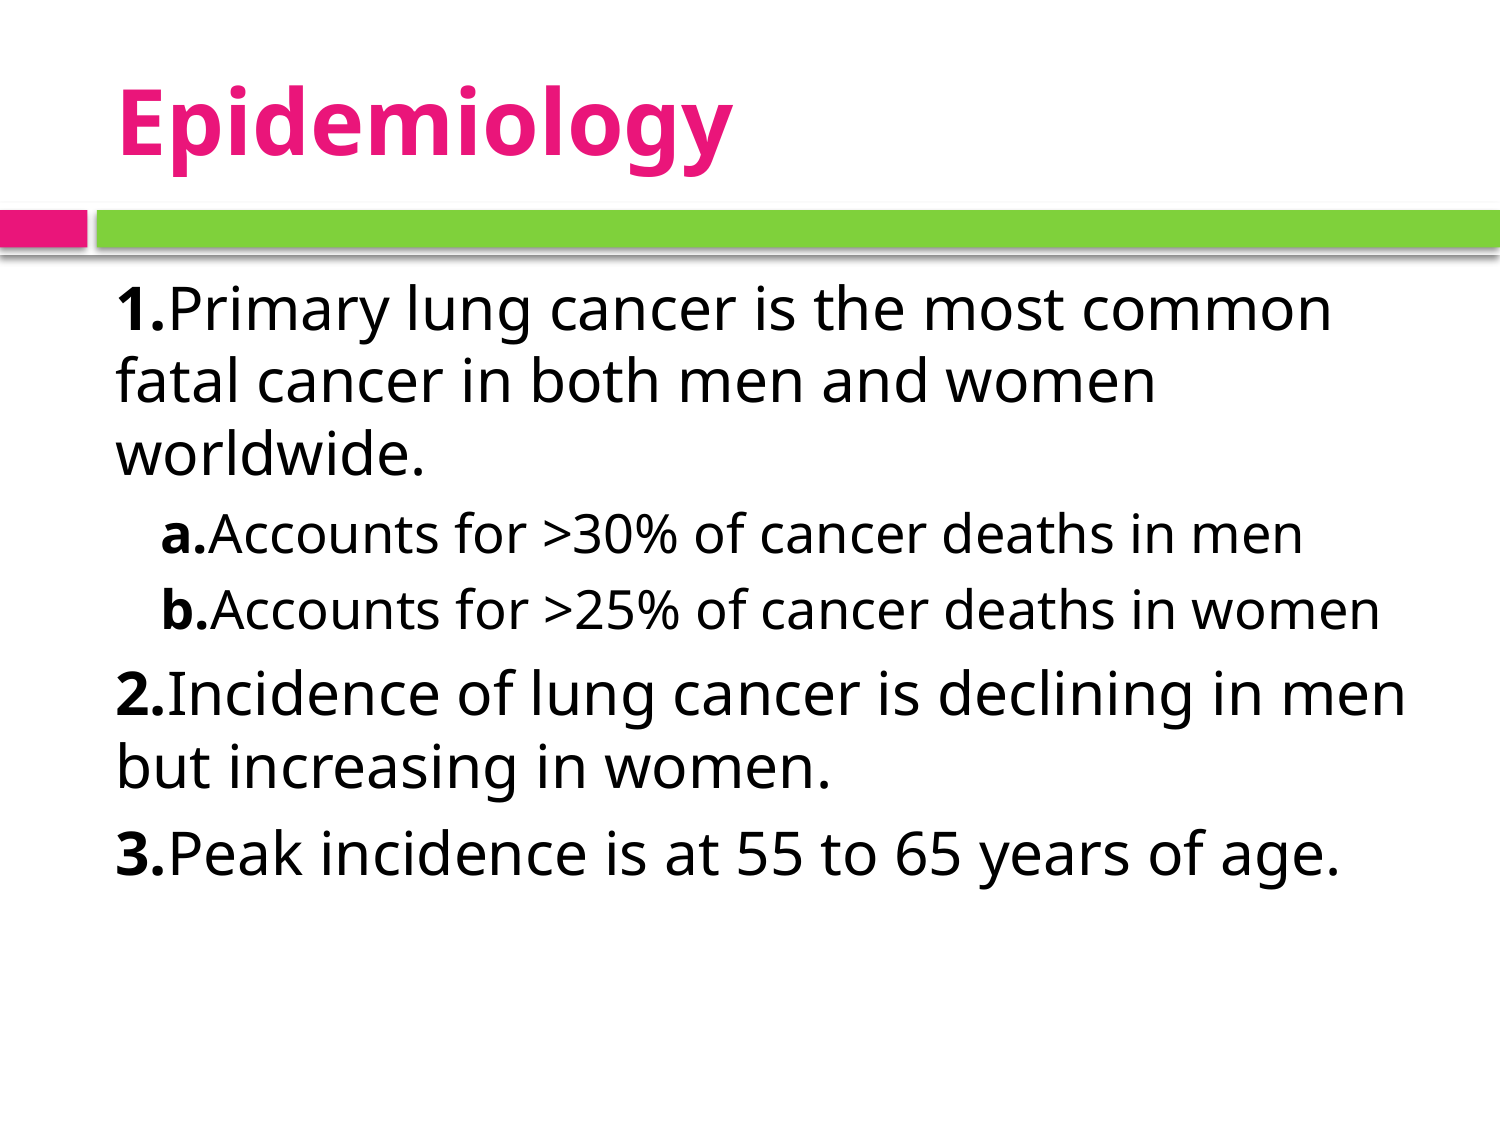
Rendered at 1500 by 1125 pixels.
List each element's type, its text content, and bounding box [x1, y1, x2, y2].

title Epidemiology [100, 37, 1438, 200]
list 1.Primary lung cancer is the most common fatal cancer in both men and women worldwide. a.Accounts for >30% of cancer deaths in men b.Accounts for >25% of cancer deaths in women 2.Incidence of lung cancer is declining in men but increasing in women. 3.Peak incidence is at 55 to 65 years of age. [100, 262, 1438, 1000]
